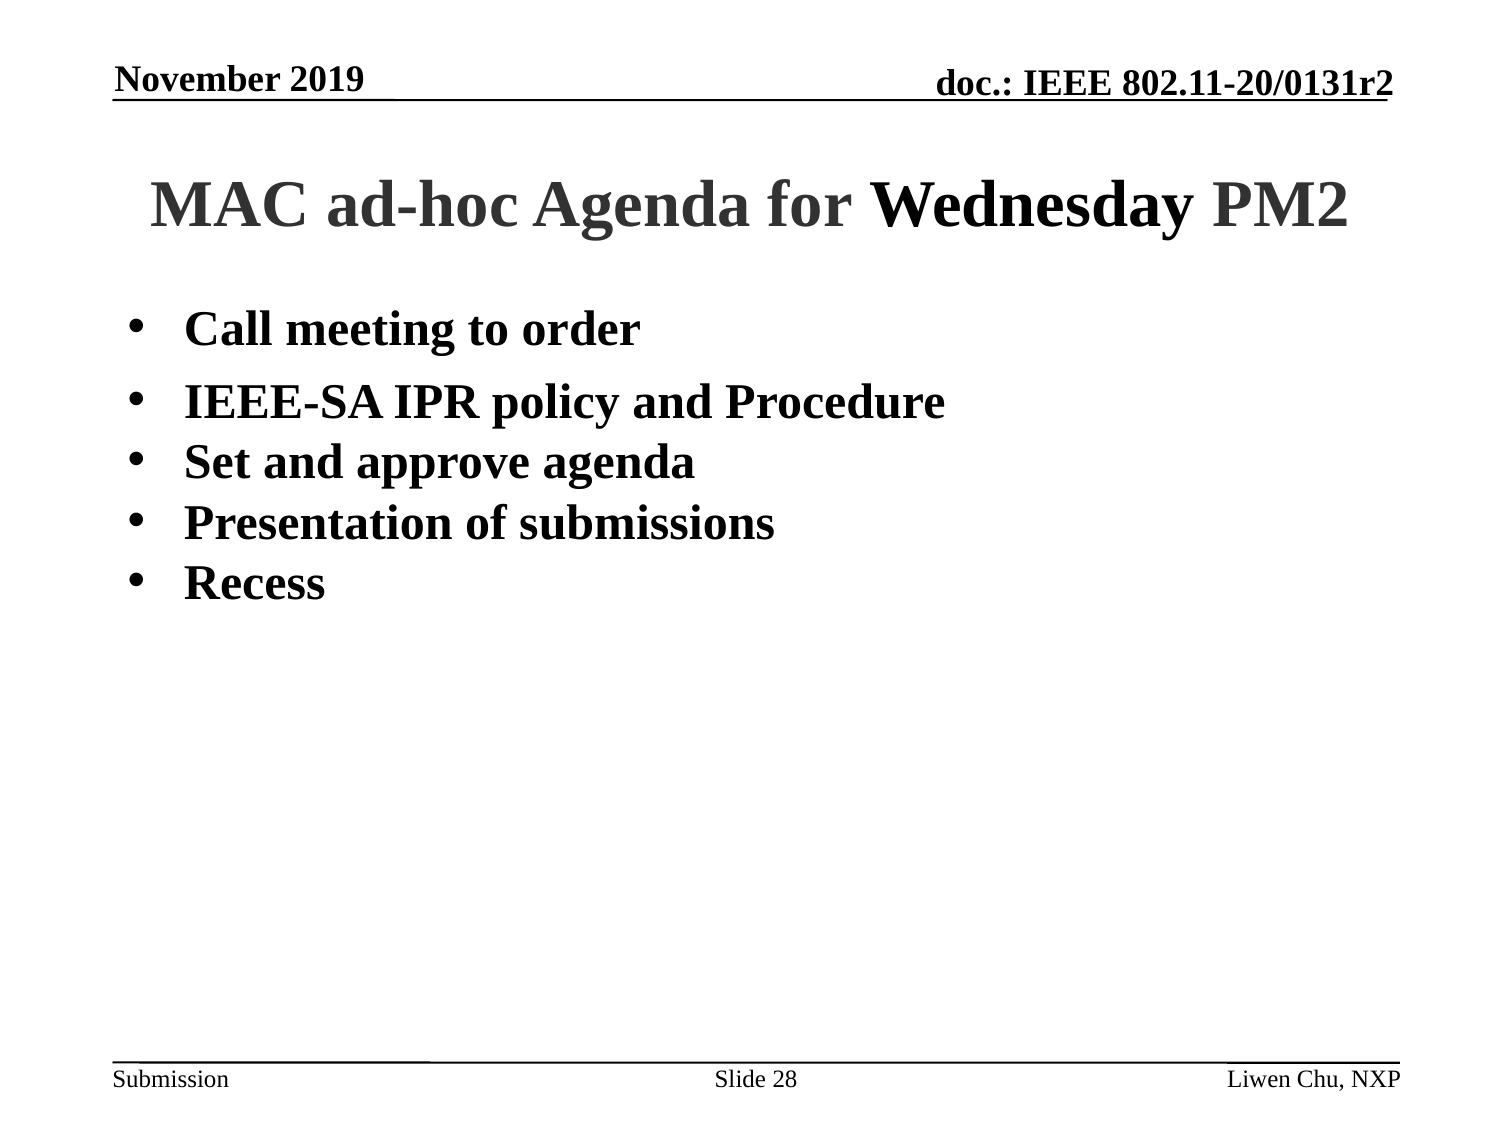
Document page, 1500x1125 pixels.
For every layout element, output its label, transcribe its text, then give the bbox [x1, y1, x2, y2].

footer Liwen Chu, NXP [878, 1061, 1402, 1093]
list Call meeting to order IEEE-SA IPR policy and Procedure Set and approve agenda Presentation of submissions Recess [112, 299, 1388, 975]
title MAC ad-hoc Agenda for Wednesday PM2 [62, 112, 1438, 288]
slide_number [114, 54, 423, 100]
slide_number Slide 28 [712, 1061, 800, 1123]
